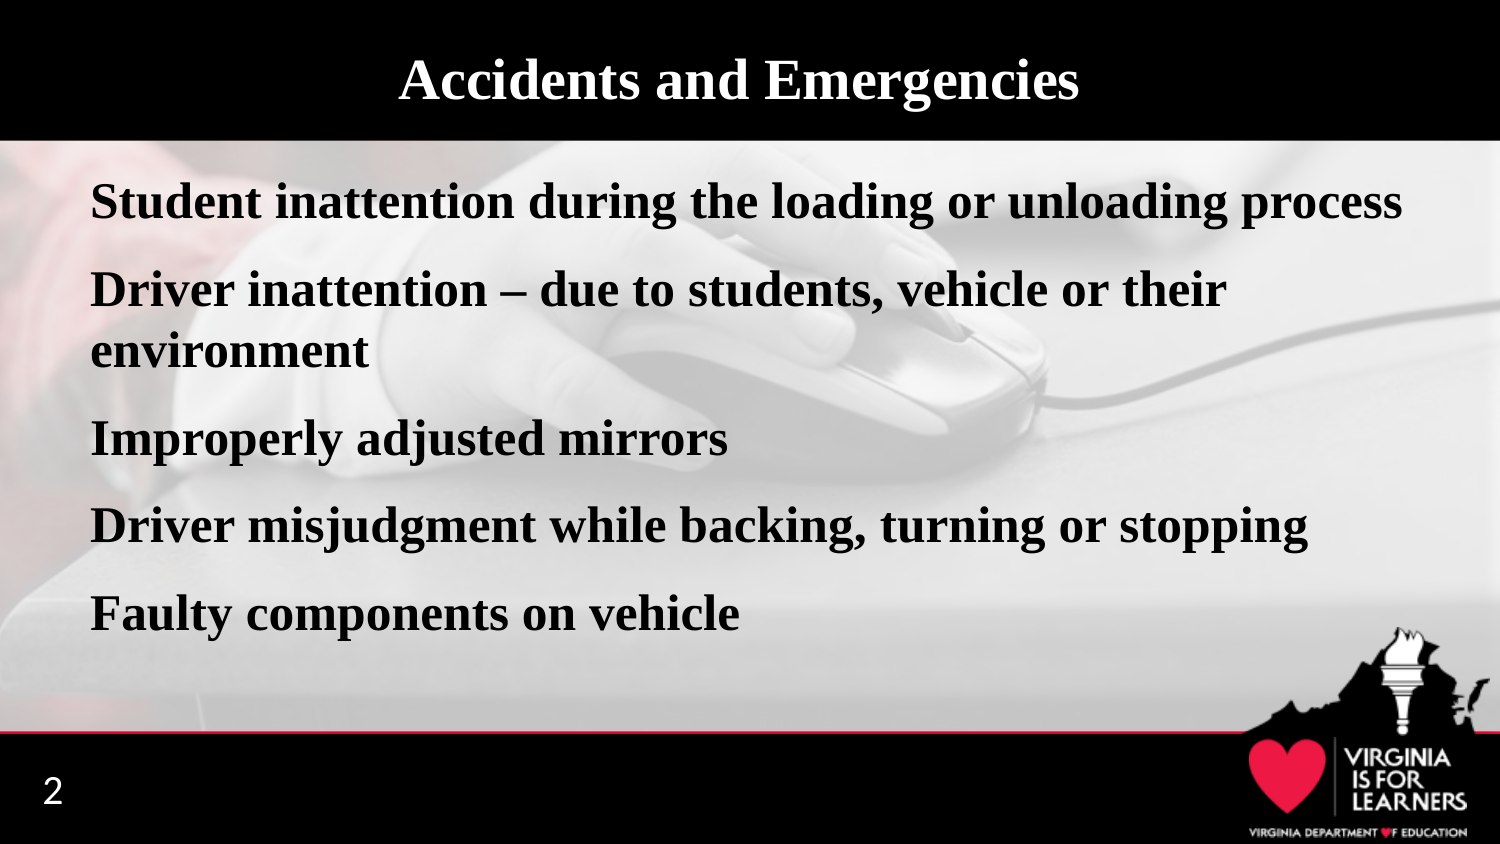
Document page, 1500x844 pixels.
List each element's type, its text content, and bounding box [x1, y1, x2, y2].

list Student inattention during the loading or unloading process Driver inattention – due to students, vehicle or their environment Improperly adjusted mirrors Driver misjudgment while backing, turning or stopping Faulty components on vehicle [75, 159, 1425, 710]
title Accidents and Emergencies [0, 0, 1500, 141]
picture [1240, 627, 1490, 736]
picture [1249, 737, 1467, 838]
